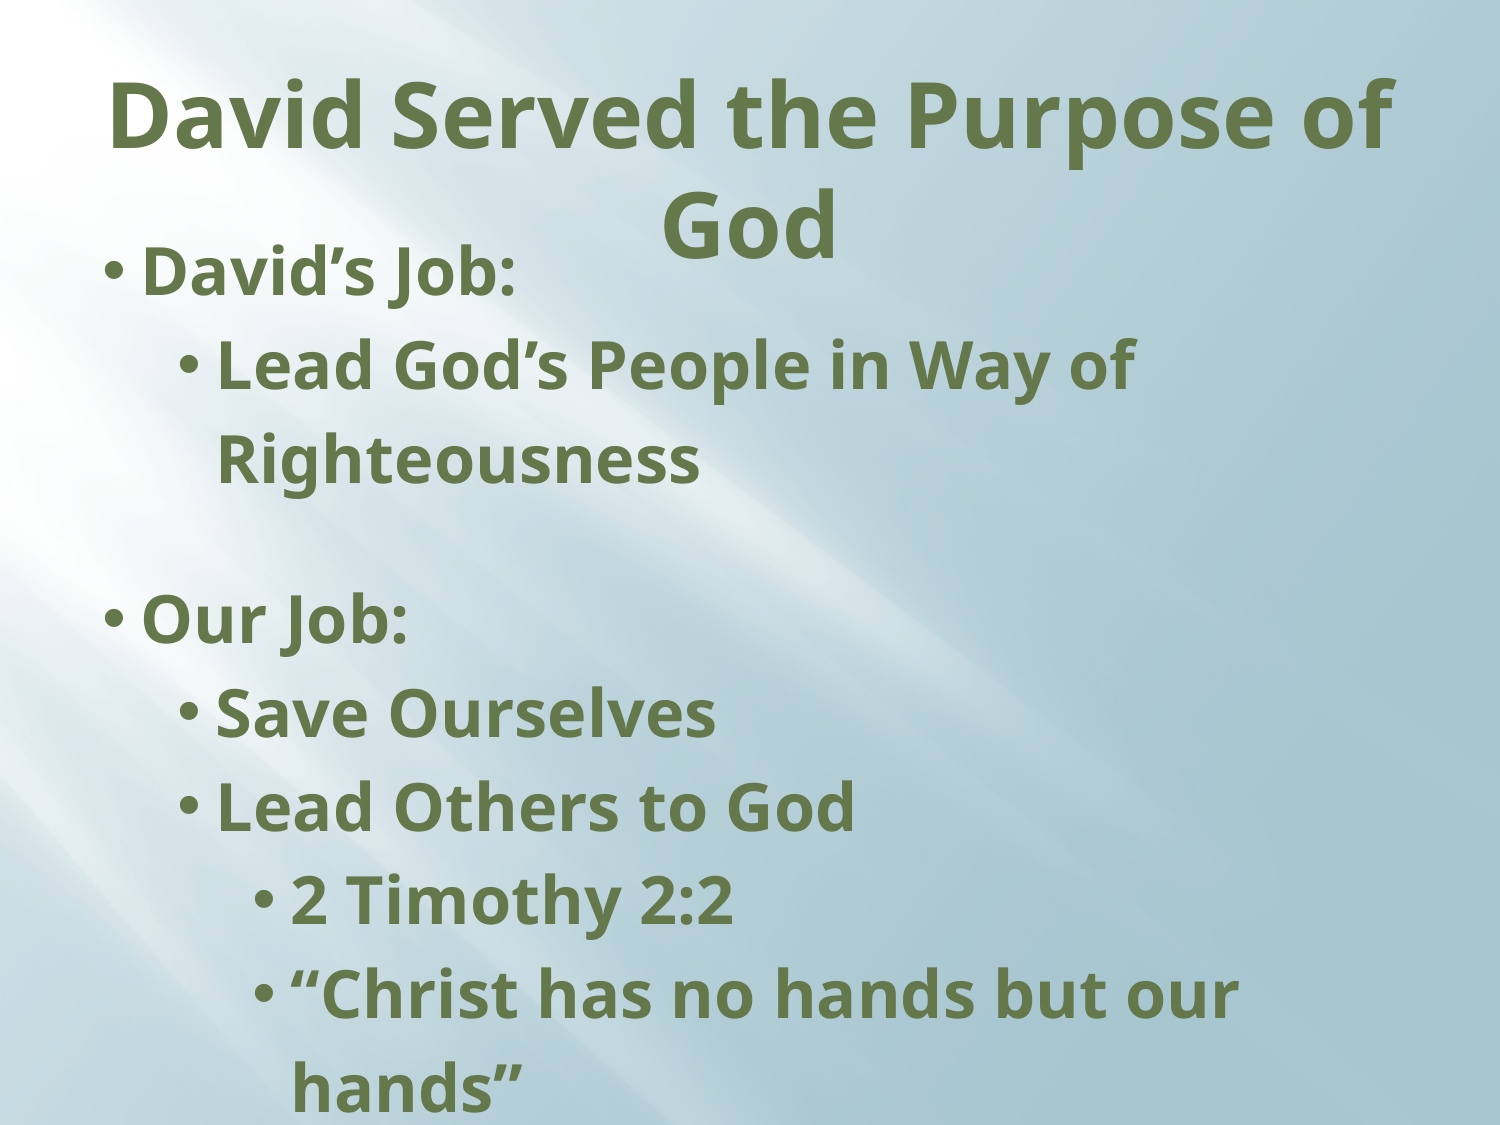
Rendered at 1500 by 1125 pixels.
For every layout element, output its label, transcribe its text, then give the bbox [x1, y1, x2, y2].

text_box David’s Job: Lead God’s People in Way of Righteousness Our Job: Save Ourselves Lead Others to God 2 Timothy 2:2 “Christ has no hands but our hands” [87, 207, 1475, 1125]
text_box David Served the Purpose of God [24, 49, 1475, 285]
